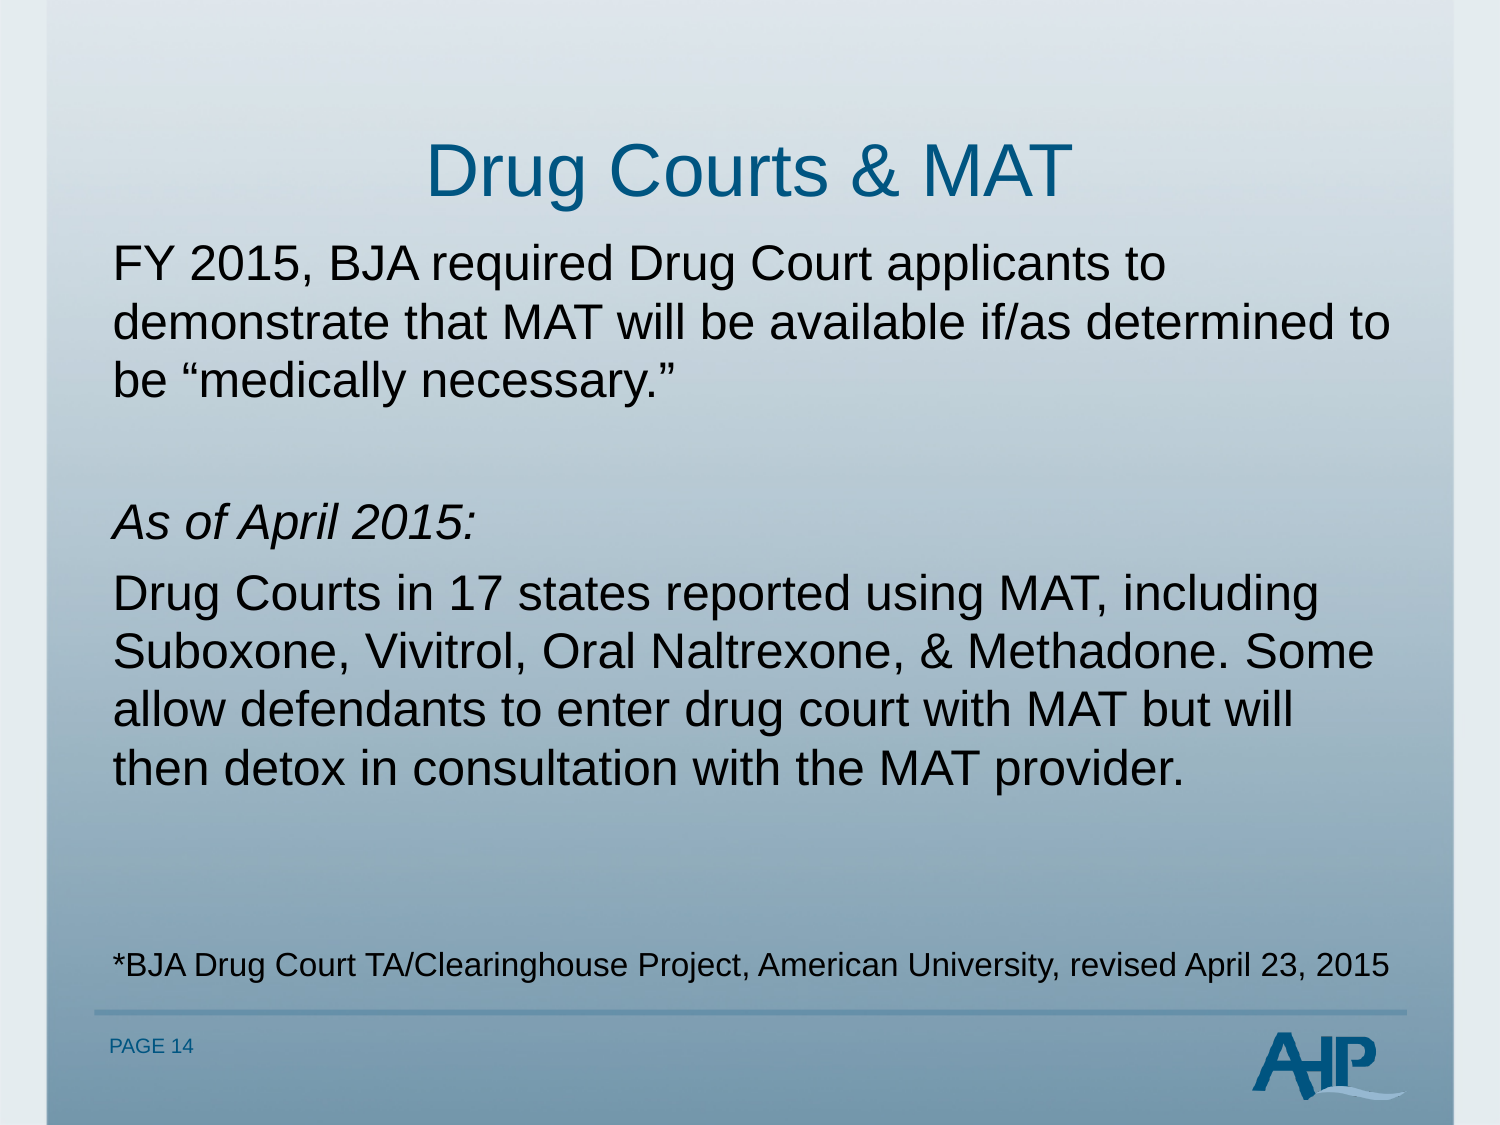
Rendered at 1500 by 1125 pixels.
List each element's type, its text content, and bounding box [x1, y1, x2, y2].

picture [0, 0, 1500, 1125]
title Drug Courts & MAT [75, 13, 1425, 212]
list FY 2015, BJA required Drug Court applicants to demonstrate that MAT will be available if/as determined to be “medically necessary.” As of April 2015: Drug Courts in 17 states reported using MAT, including Suboxone, Vivitrol, Oral Naltrexone, & Methadone. Some allow defendants to enter drug court with MAT but will then detox in consultation with the MAT provider. *BJA Drug Court TA/Clearinghouse Project, American University, revised April 23, 2015 [112, 232, 1395, 975]
